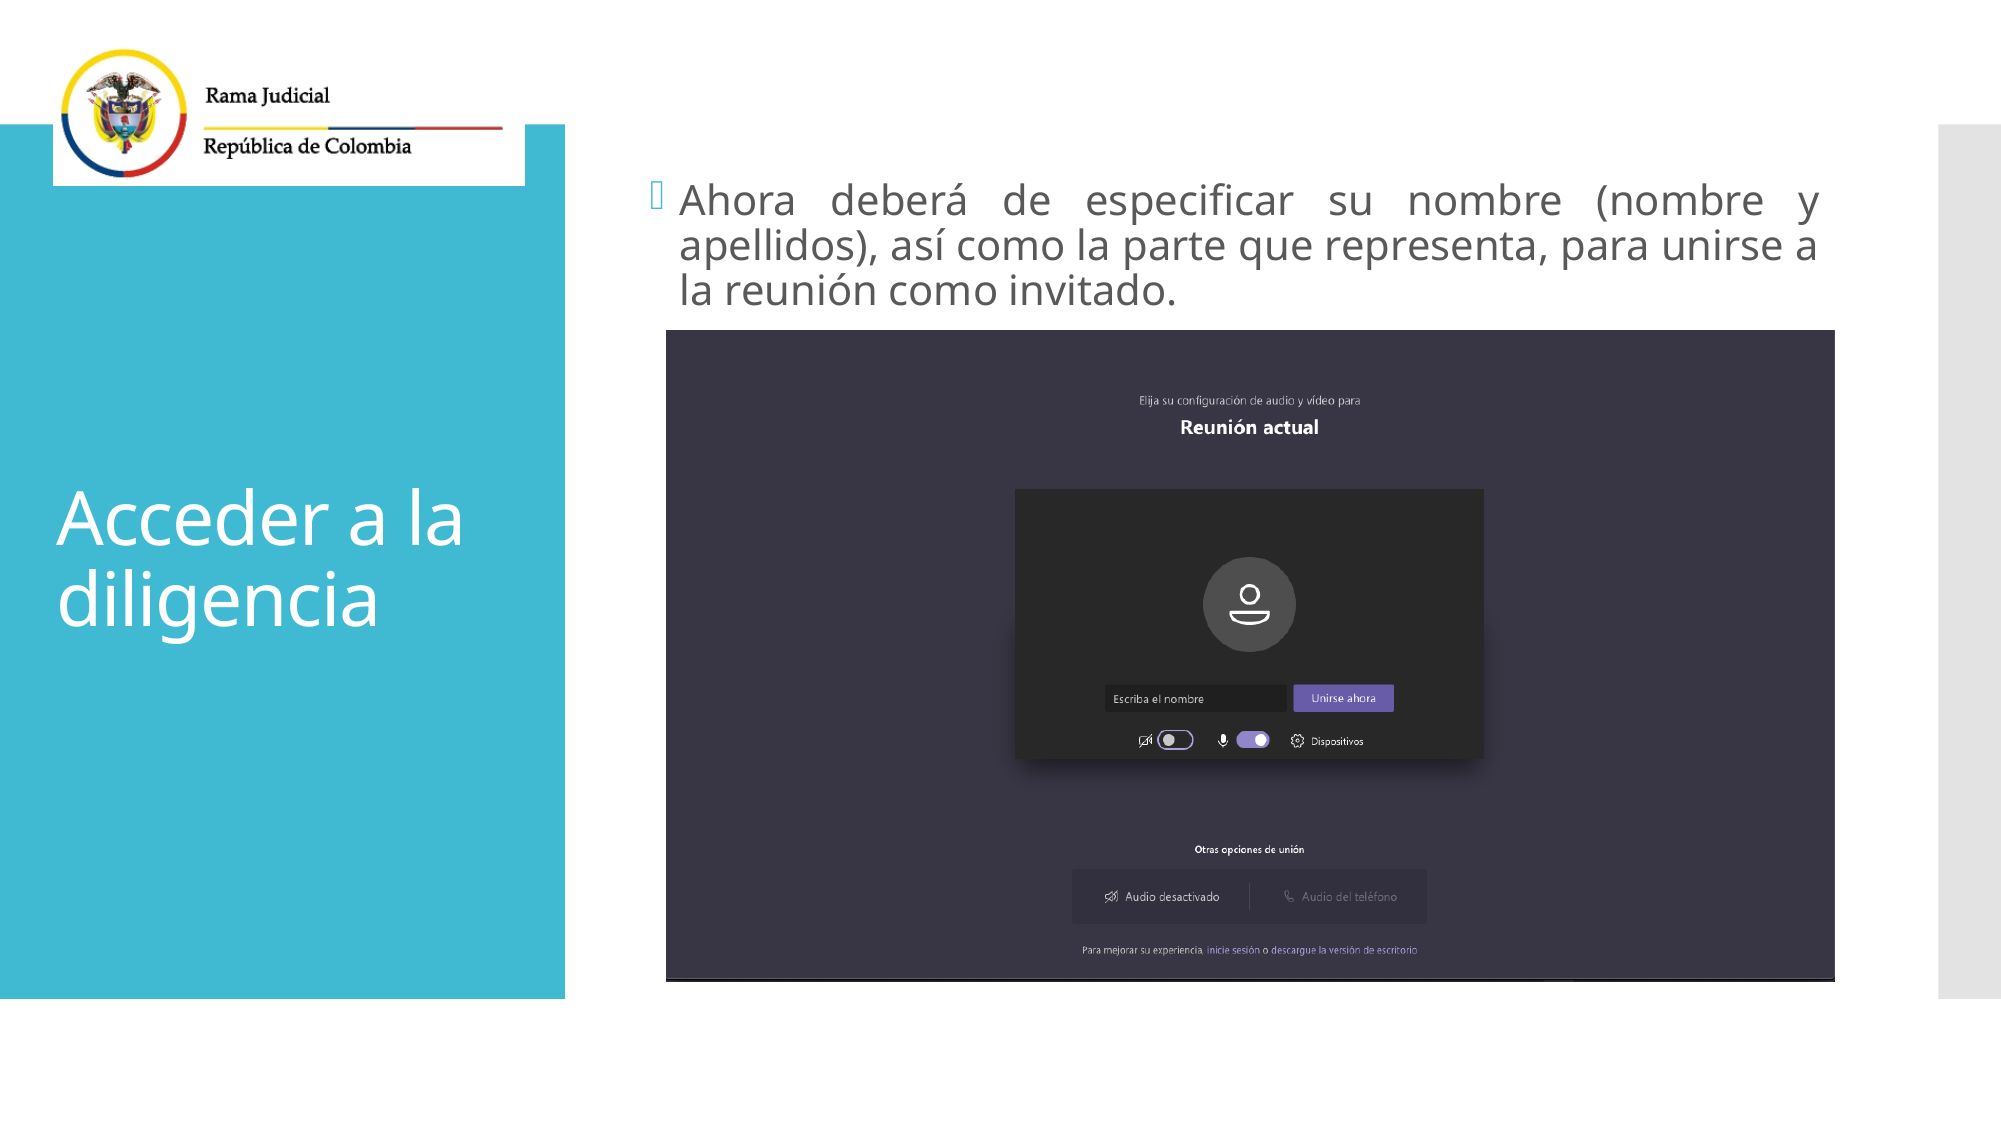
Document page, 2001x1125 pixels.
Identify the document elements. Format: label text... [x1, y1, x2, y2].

picture [666, 330, 1835, 982]
picture [53, 38, 526, 187]
title Acceder a la diligencia [41, 184, 525, 940]
list Ahora deberá de especificar su nombre (nombre y apellidos), así como la parte que representa, para unirse a la reunión como invitado. [634, 141, 1835, 982]
